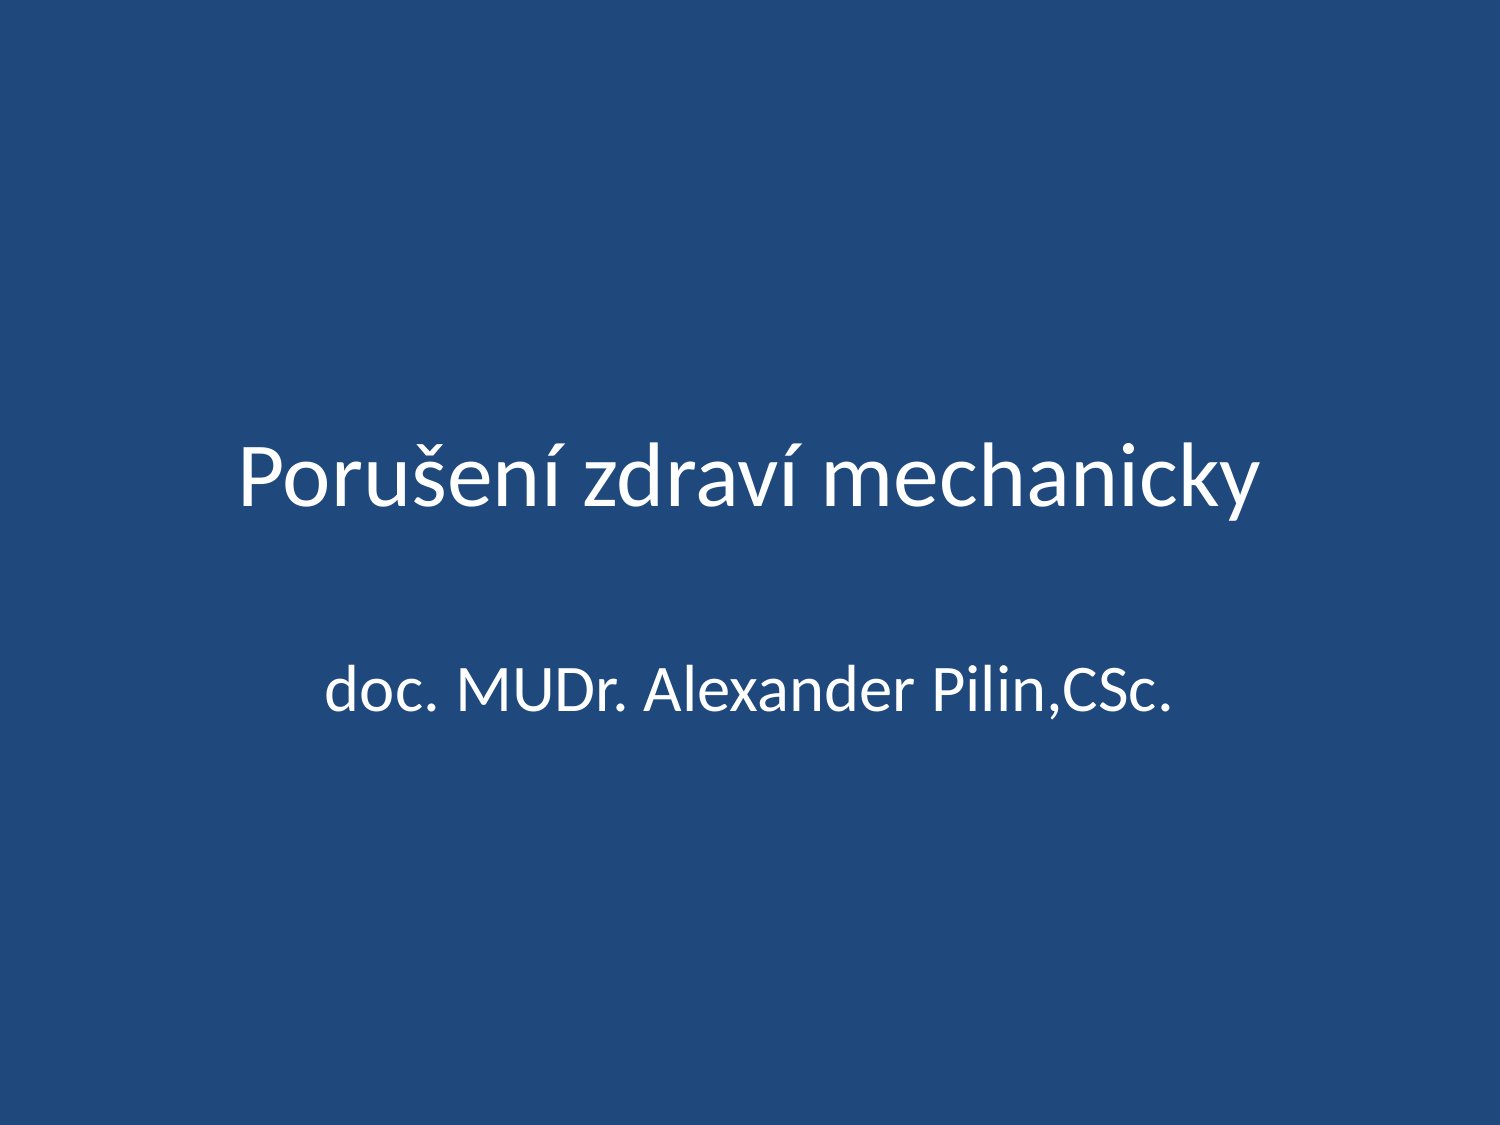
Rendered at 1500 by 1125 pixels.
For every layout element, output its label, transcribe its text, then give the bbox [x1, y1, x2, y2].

subtitle doc. MUDr. Alexander Pilin,CSc. [225, 637, 1275, 925]
title Porušení zdraví mechanicky [112, 349, 1388, 591]
